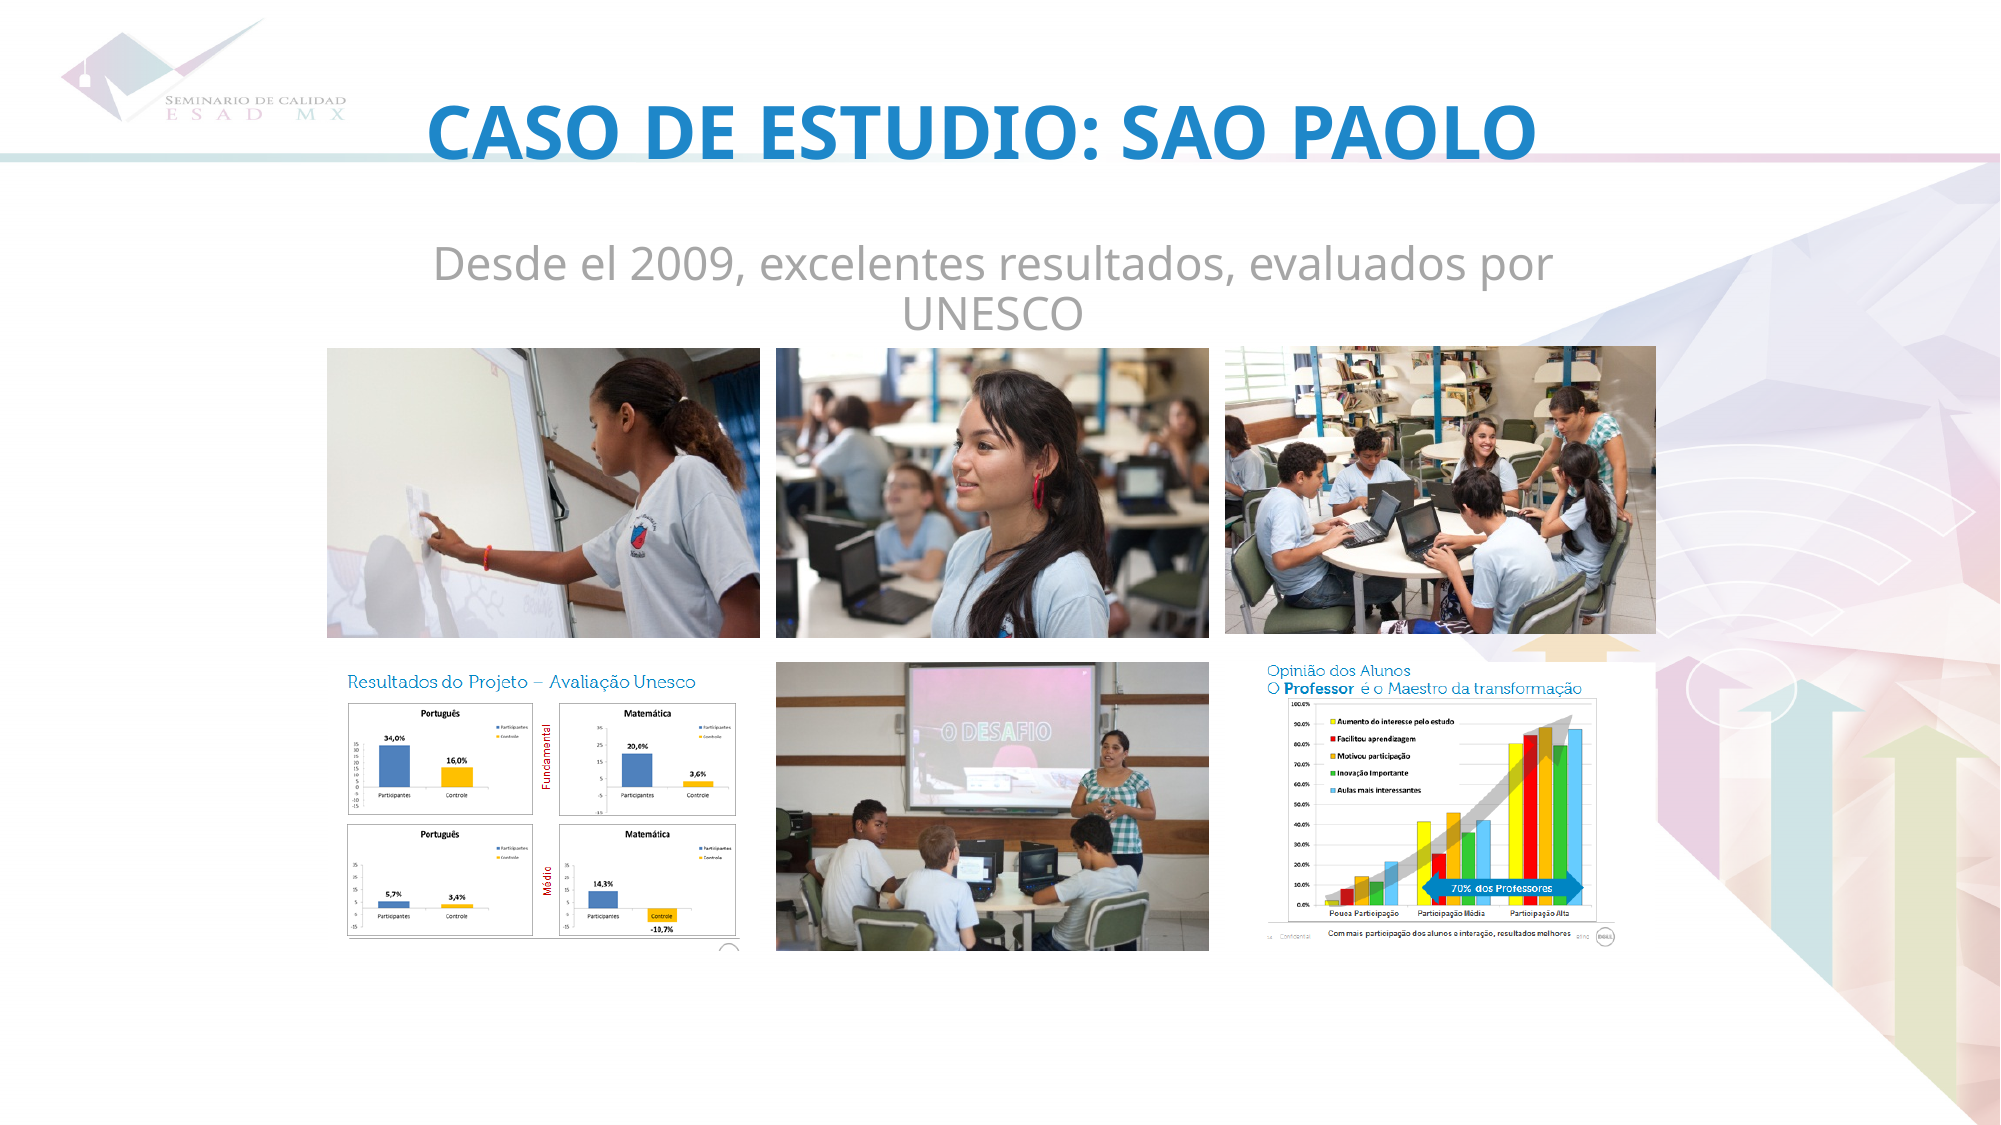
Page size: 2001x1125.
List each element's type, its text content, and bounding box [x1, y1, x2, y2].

picture [1225, 346, 1656, 634]
text_box Desde el 2009, excelentes resultados, evaluados por UNESCO [404, 240, 1581, 341]
picture [776, 662, 1209, 951]
picture [327, 665, 760, 951]
picture [776, 348, 1209, 638]
picture [327, 348, 760, 638]
text_box [1224, 661, 1657, 952]
picture [1248, 662, 1633, 951]
text_box CASO DE ESTUDIO: SAO PAOLO [410, 77, 1575, 182]
